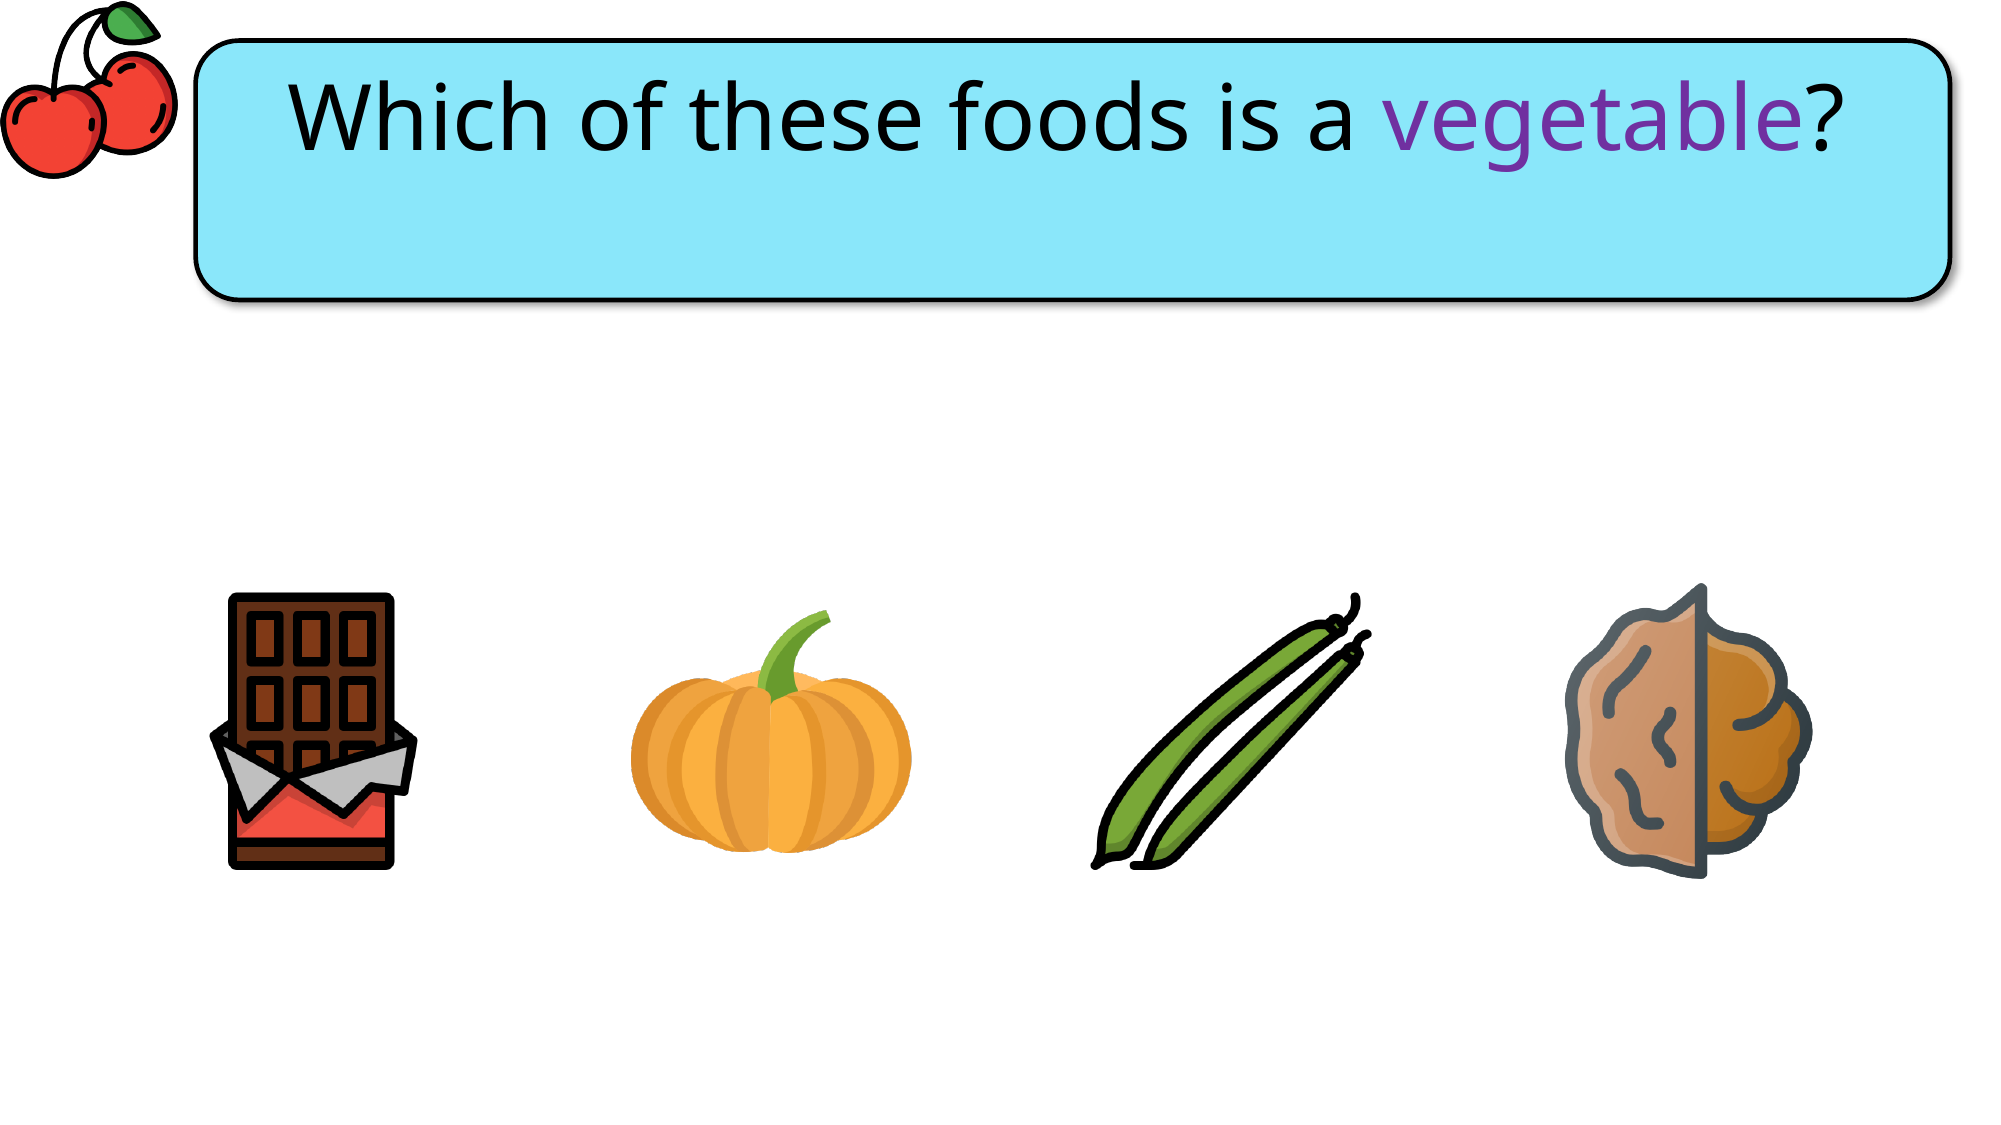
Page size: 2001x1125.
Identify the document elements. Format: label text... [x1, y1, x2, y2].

picture [163, 583, 459, 879]
picture [0, 1, 178, 179]
text_box Which of these foods is a vegetable? [249, 51, 1884, 177]
picture [1540, 583, 1837, 879]
text_box [194, 39, 1952, 301]
picture [623, 583, 918, 879]
picture [1081, 583, 1378, 879]
